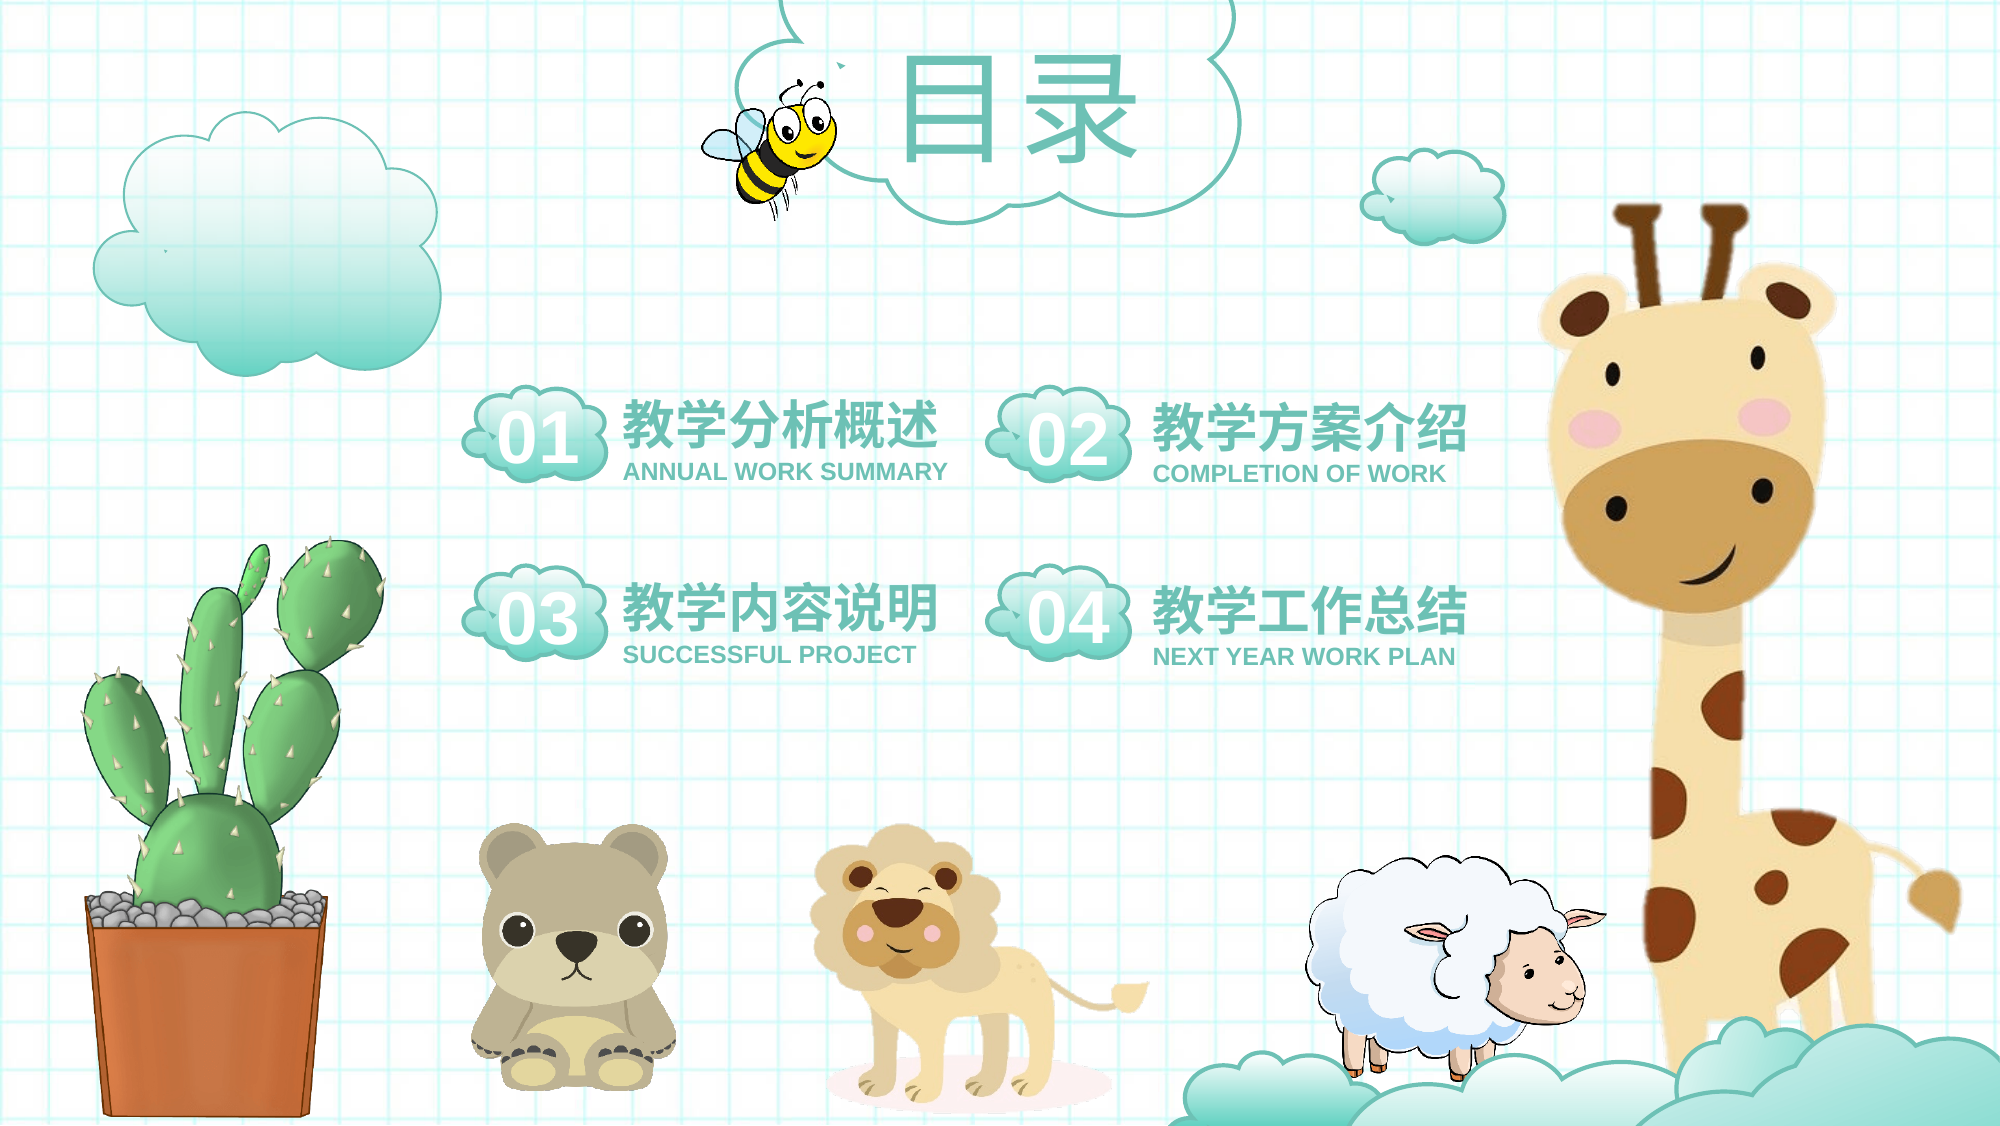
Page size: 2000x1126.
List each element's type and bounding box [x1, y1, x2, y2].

text_box [1165, 1016, 2000, 1126]
picture [0, 0, 2000, 1126]
